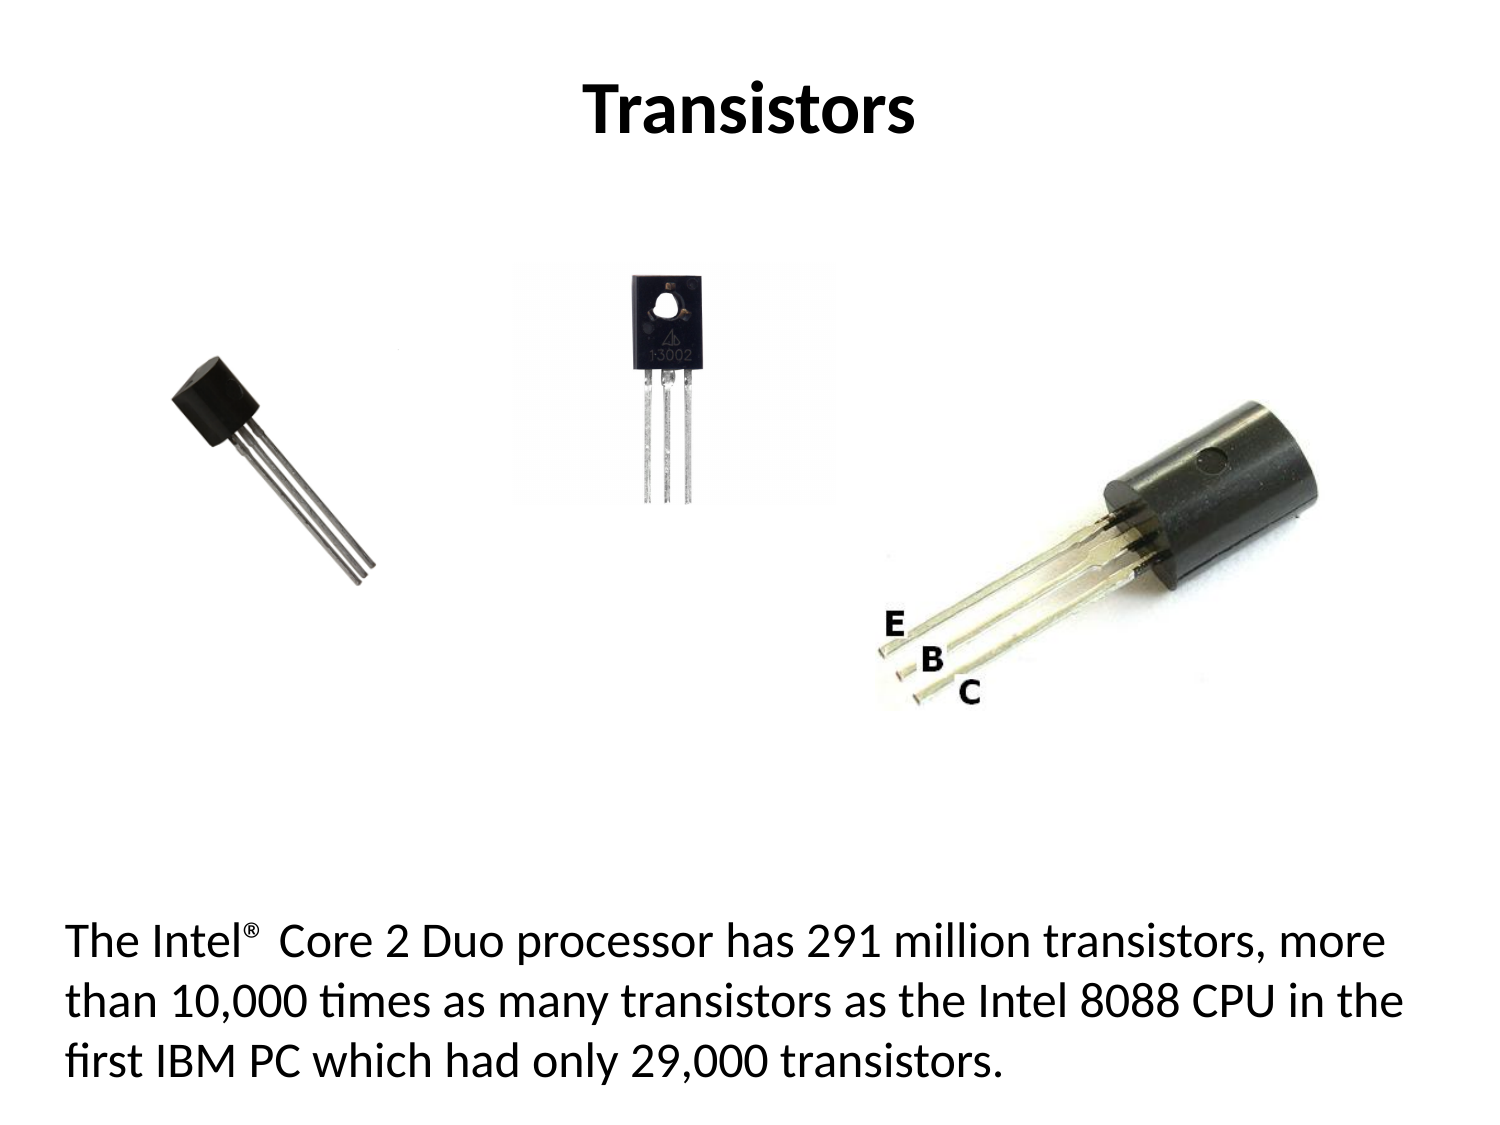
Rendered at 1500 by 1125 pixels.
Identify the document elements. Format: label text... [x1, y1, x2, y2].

picture [874, 399, 1326, 712]
text_box The Intel® Core 2 Duo processor has 291 million transistors, more than 10,000 times as many transistors as the Intel 8088 CPU in the first IBM PC which had only 29,000 transistors. [49, 899, 1463, 1095]
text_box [149, 349, 399, 599]
title Transistors [75, 45, 1425, 163]
picture [512, 262, 837, 506]
